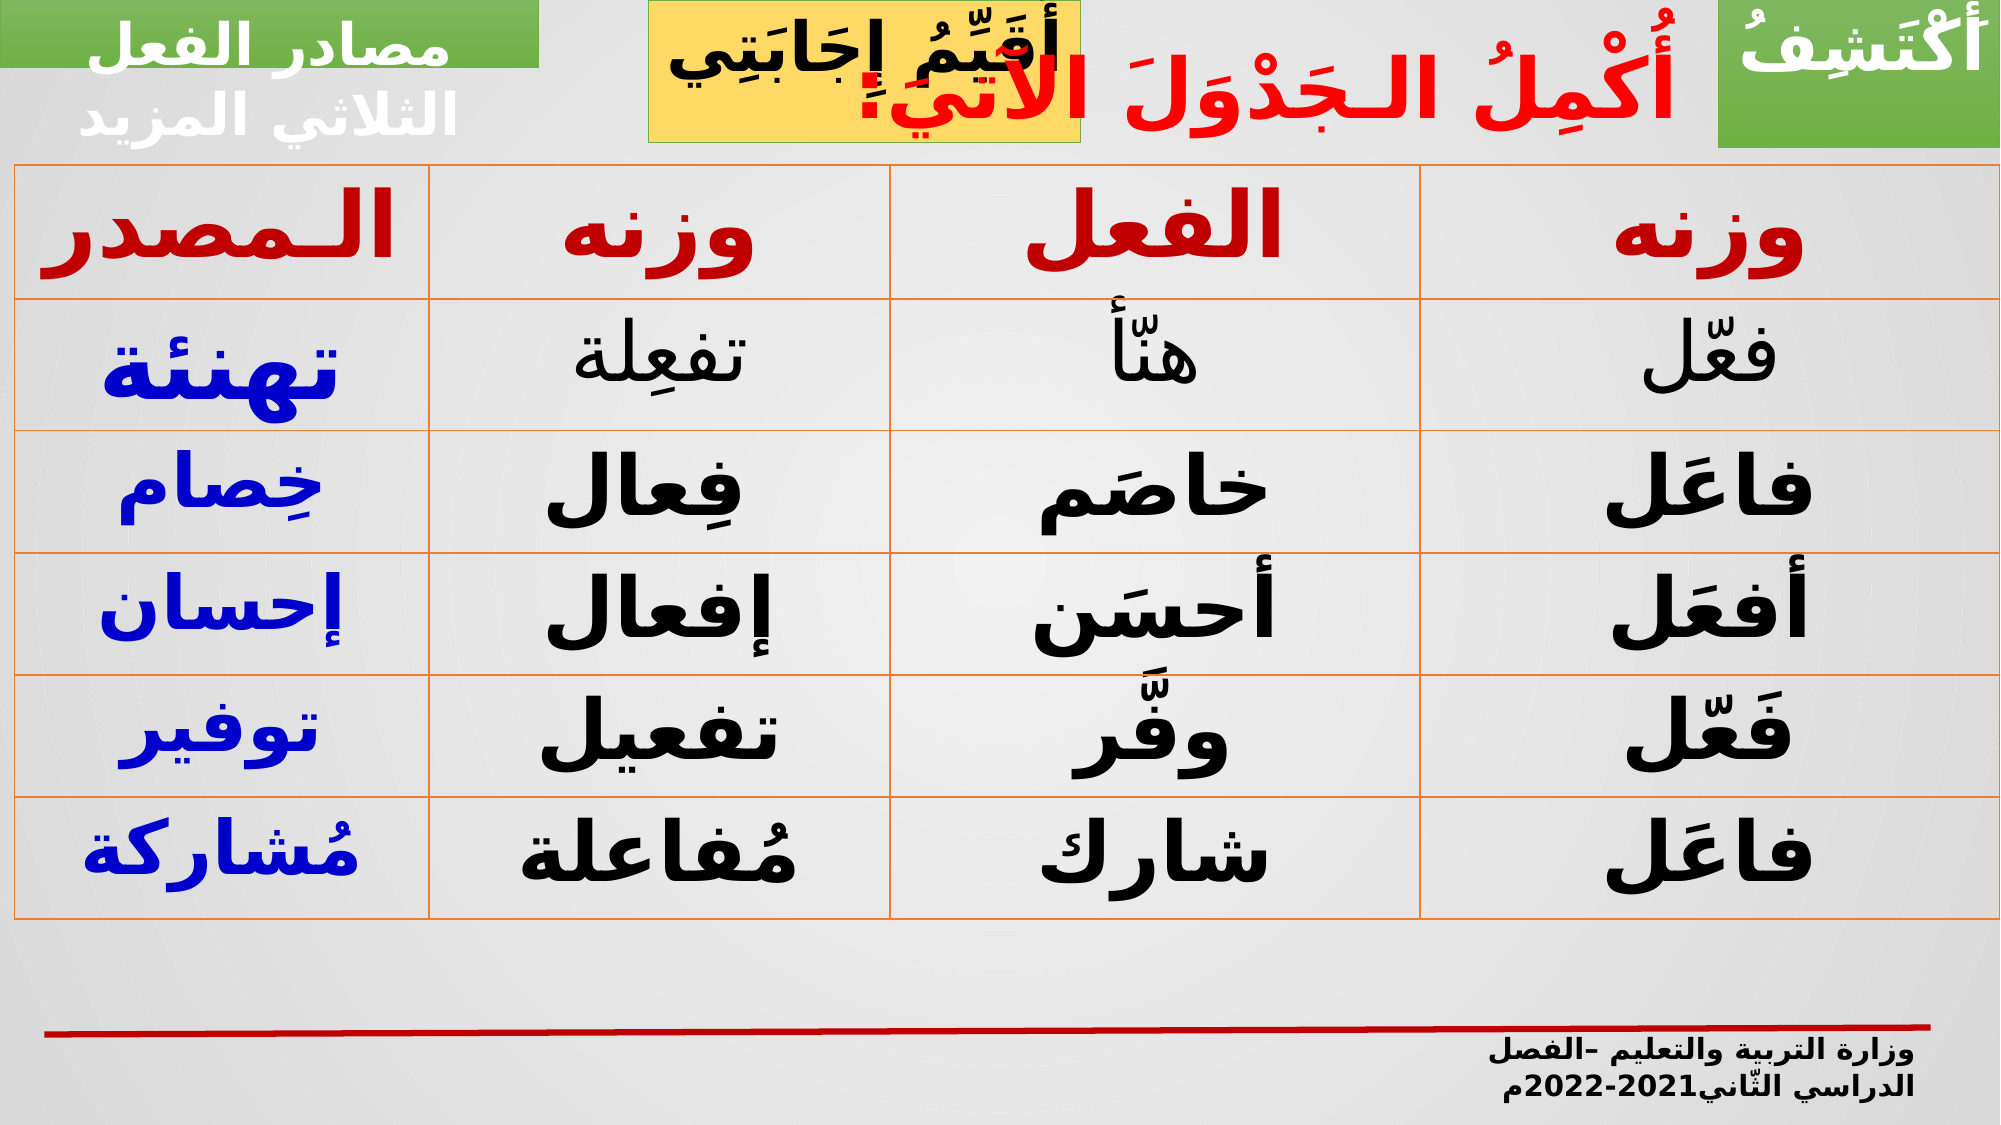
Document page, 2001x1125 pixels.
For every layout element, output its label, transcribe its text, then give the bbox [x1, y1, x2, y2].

table_cell مُشاركة [15, 798, 428, 918]
table_cell فعّل [1421, 300, 1999, 430]
table_cell أحسَن [891, 554, 1419, 674]
text_box أُكْمِلُ الـجَدْوَلَ الآتيَ: [538, 0, 1693, 142]
table_cell فَعّل [1421, 676, 1999, 796]
table_cell أفعَل [1421, 554, 1999, 674]
table_cell فاعَل [1421, 798, 1999, 918]
table_cell إفعال [430, 554, 889, 674]
table_cell تهنئة [15, 300, 428, 430]
text_box مصادر الفعل الثلاثي المزيد [0, 0, 539, 68]
table_cell توفير [15, 676, 428, 796]
table_header الـمصدر [15, 166, 428, 298]
table_cell تفعِلة [430, 300, 889, 430]
table_cell فِعال [430, 431, 889, 552]
table_cell خِصام [15, 431, 428, 552]
text_box وزارة التربية والتعليم –الفصل الدراسي الثّاني2021-2022م [1369, 1035, 1931, 1097]
table_cell مُفاعلة [430, 798, 889, 918]
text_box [44, 1027, 1931, 1035]
table_header الفعل [891, 166, 1419, 298]
table_cell وفَّر [891, 676, 1419, 796]
table_cell إحسان [15, 554, 428, 674]
table_cell خاصَم [891, 431, 1419, 552]
table_cell فاعَل [1421, 431, 1999, 552]
table_header وزنه [430, 166, 889, 298]
table_header وزنه [1421, 166, 1999, 298]
table_cell هنّأ [891, 300, 1419, 430]
table_cell تفعيل [430, 676, 889, 796]
text_box أَكْتَشِفُ [1718, 0, 2000, 148]
table_cell شارك [891, 798, 1419, 918]
